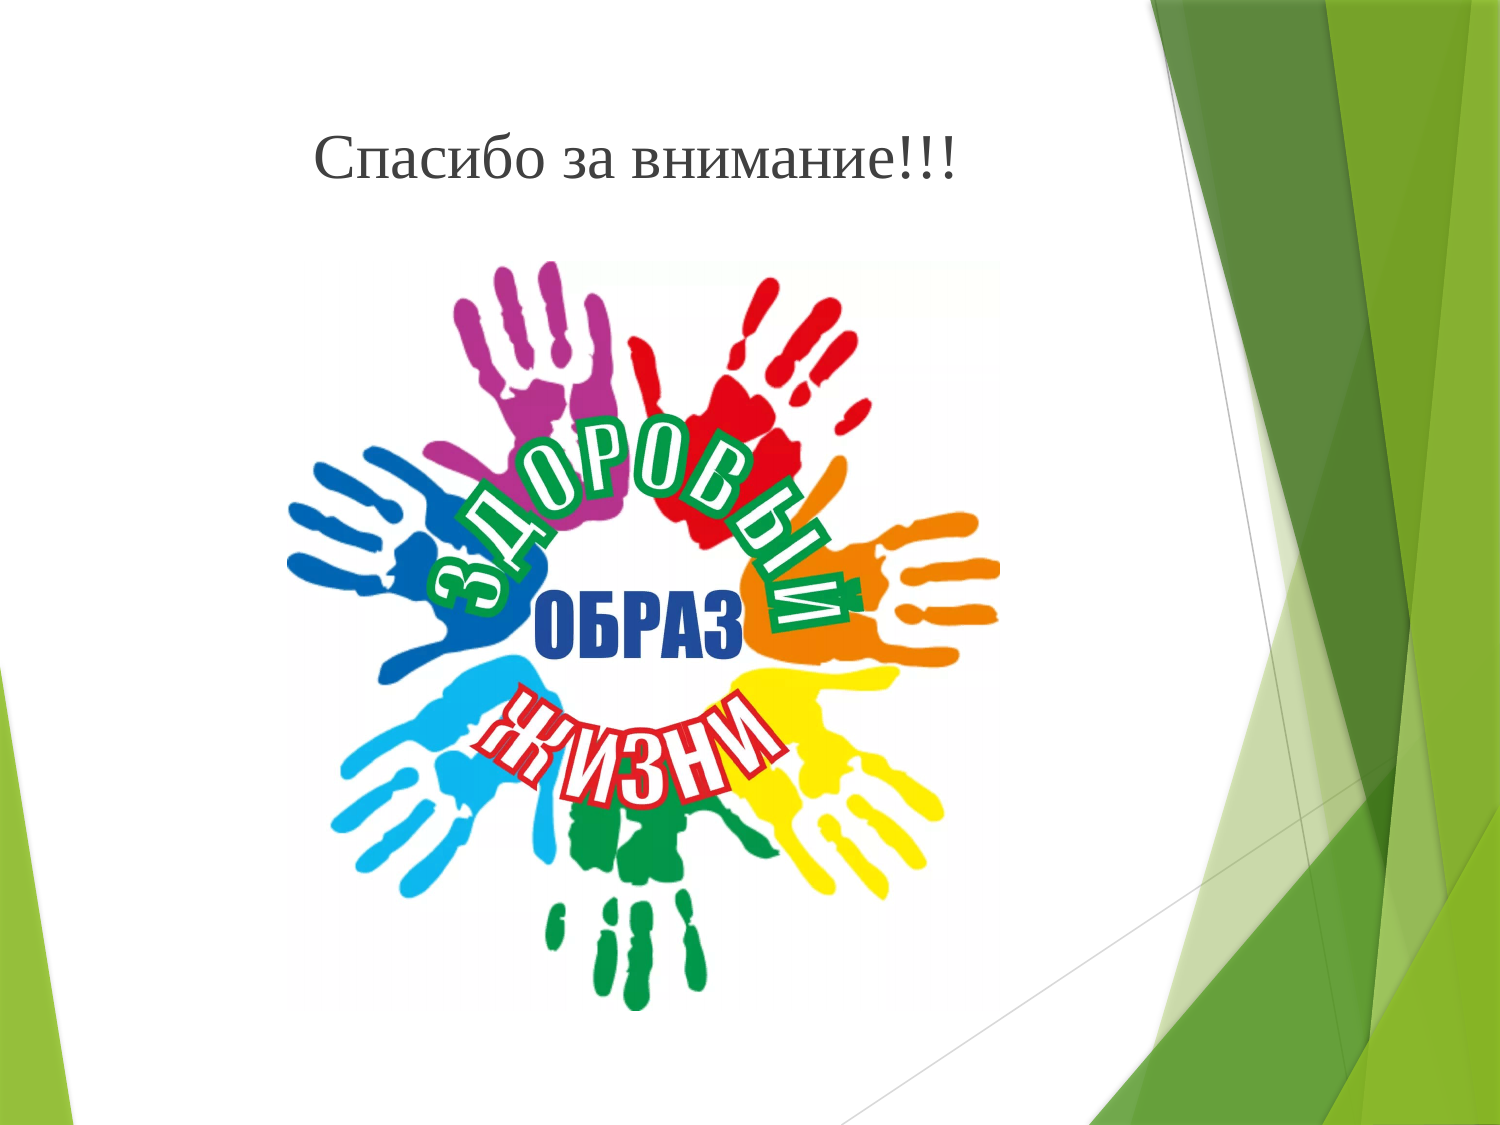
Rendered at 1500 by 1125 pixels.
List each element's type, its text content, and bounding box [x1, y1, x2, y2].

list Спасибо за внимание!!! [62, 62, 1212, 200]
picture [286, 261, 1001, 1011]
